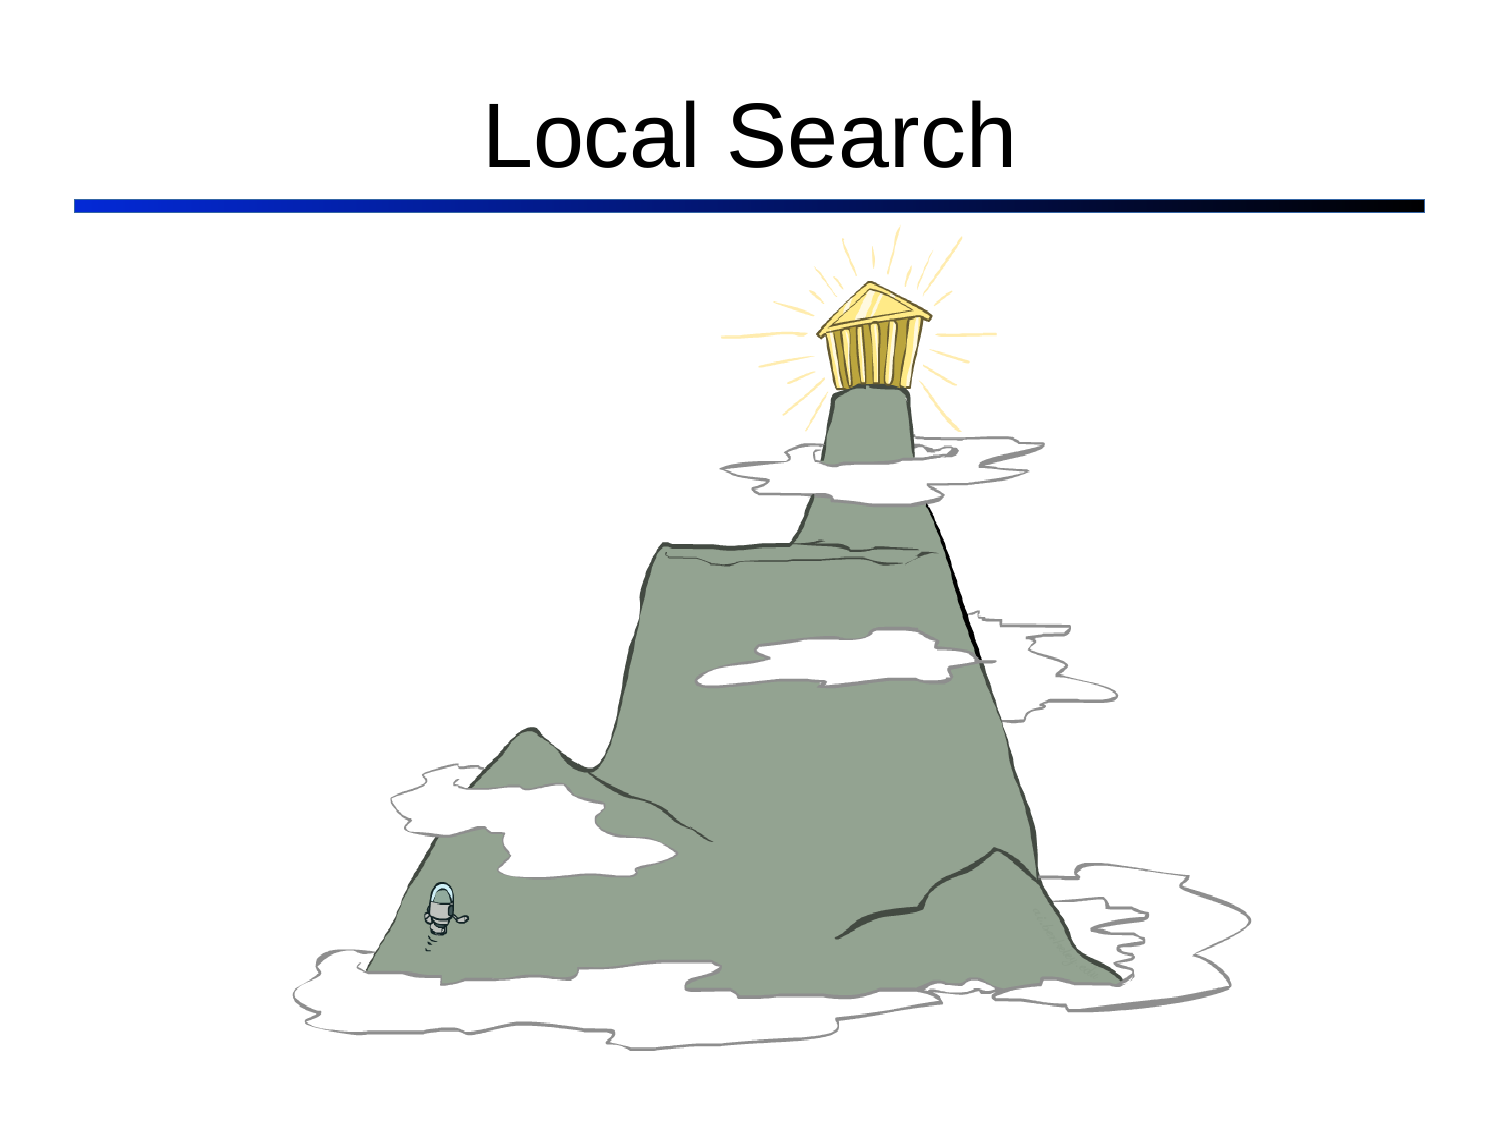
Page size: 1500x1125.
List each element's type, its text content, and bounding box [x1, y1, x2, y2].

title Local Search [74, 0, 1426, 263]
picture [215, 218, 1304, 1125]
